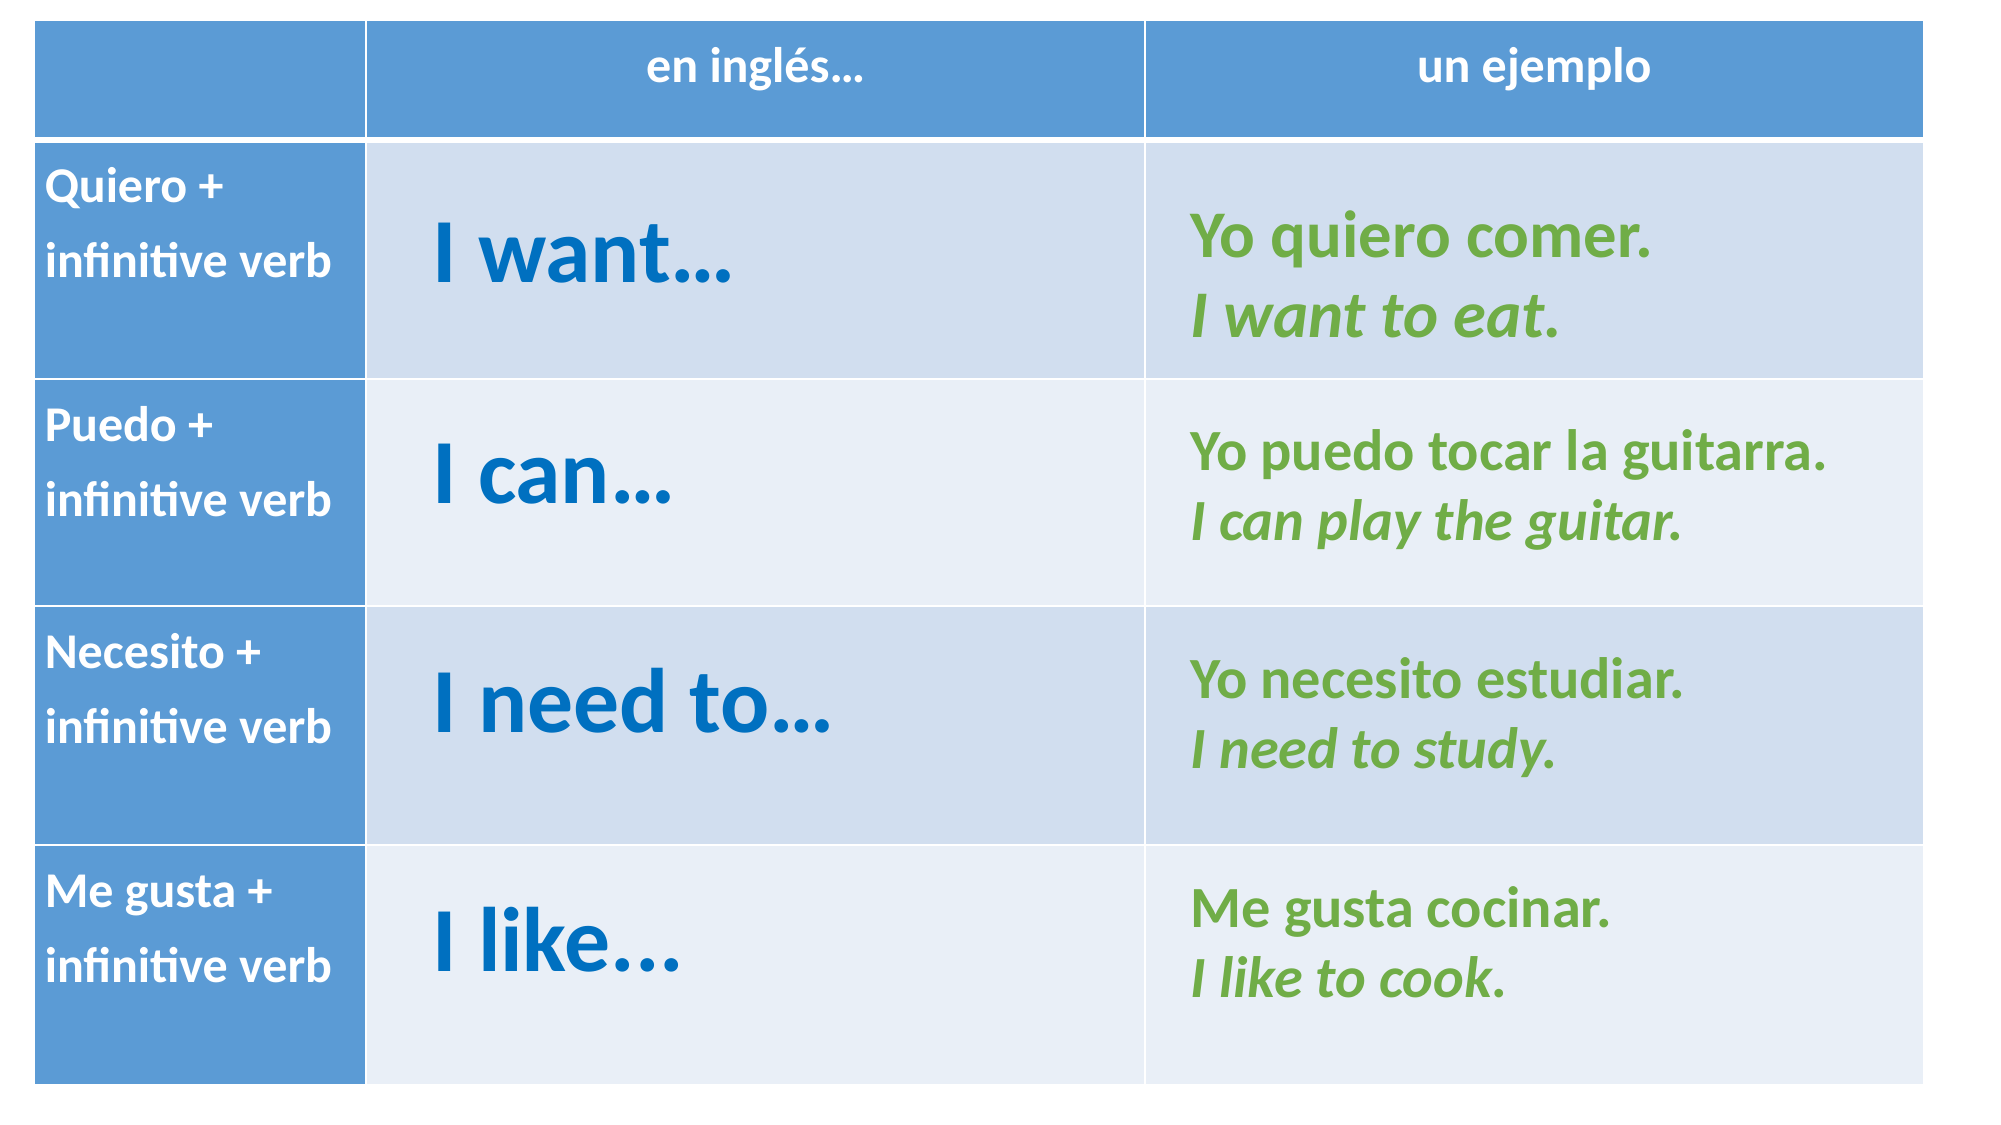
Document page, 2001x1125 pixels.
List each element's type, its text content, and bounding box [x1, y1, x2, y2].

text_box Yo necesito estudiar. I need to study. [1175, 633, 1866, 788]
table_cell Necesito + infinitive verb [35, 607, 365, 844]
text_box I can… [418, 404, 1108, 530]
text_box I need to… [418, 633, 1108, 758]
table_cell [1146, 143, 1923, 378]
table_cell [367, 143, 1144, 378]
table_cell [367, 380, 1144, 605]
table_header un ejemplo [1146, 21, 1923, 137]
table_cell [1146, 607, 1923, 844]
text_box Yo quiero comer. I want to eat. [1175, 183, 1866, 359]
table_header en inglés… [367, 21, 1144, 137]
text_box Me gusta cocinar. I like to cook. [1175, 861, 1866, 1017]
text_box I like... [418, 872, 1108, 997]
text_box I want… [418, 183, 1108, 309]
table_cell [1146, 846, 1923, 1084]
table_cell [1146, 380, 1923, 605]
table_cell [367, 607, 1144, 844]
table_cell Puedo + infinitive verb [35, 380, 365, 605]
table_cell Me gusta + infinitive verb [35, 846, 365, 1084]
table_cell Quiero + infinitive verb [35, 143, 365, 378]
text_box Yo puedo tocar la guitarra. I can play the guitar. [1175, 404, 1866, 560]
table_cell [367, 846, 1144, 1084]
table_header [35, 21, 365, 137]
